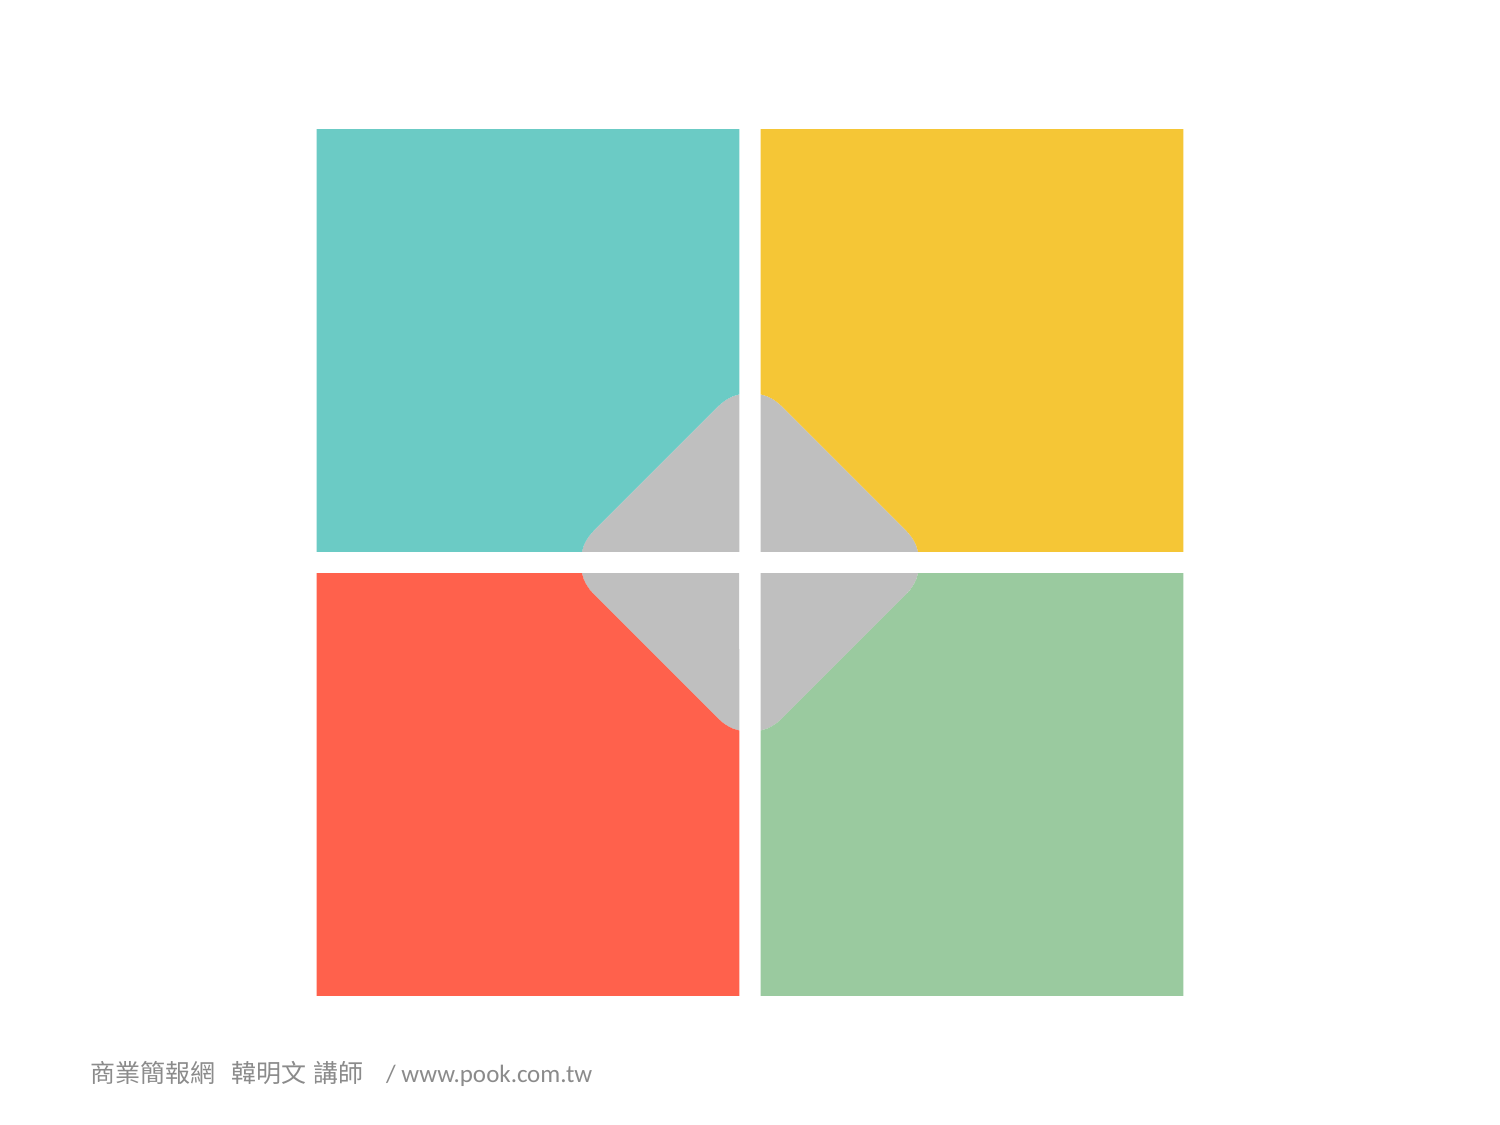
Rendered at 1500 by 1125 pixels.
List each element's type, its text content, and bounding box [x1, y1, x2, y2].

text_box [584, 395, 742, 554]
text_box [314, 126, 742, 554]
text_box [584, 571, 742, 730]
text_box [314, 571, 742, 998]
text_box [758, 571, 1186, 998]
text_box [758, 126, 1186, 554]
text_box [758, 395, 916, 554]
text_box [758, 571, 916, 730]
footer 商業簡報網 韓明文 講師 / www.pook.com.tw [75, 1042, 608, 1103]
